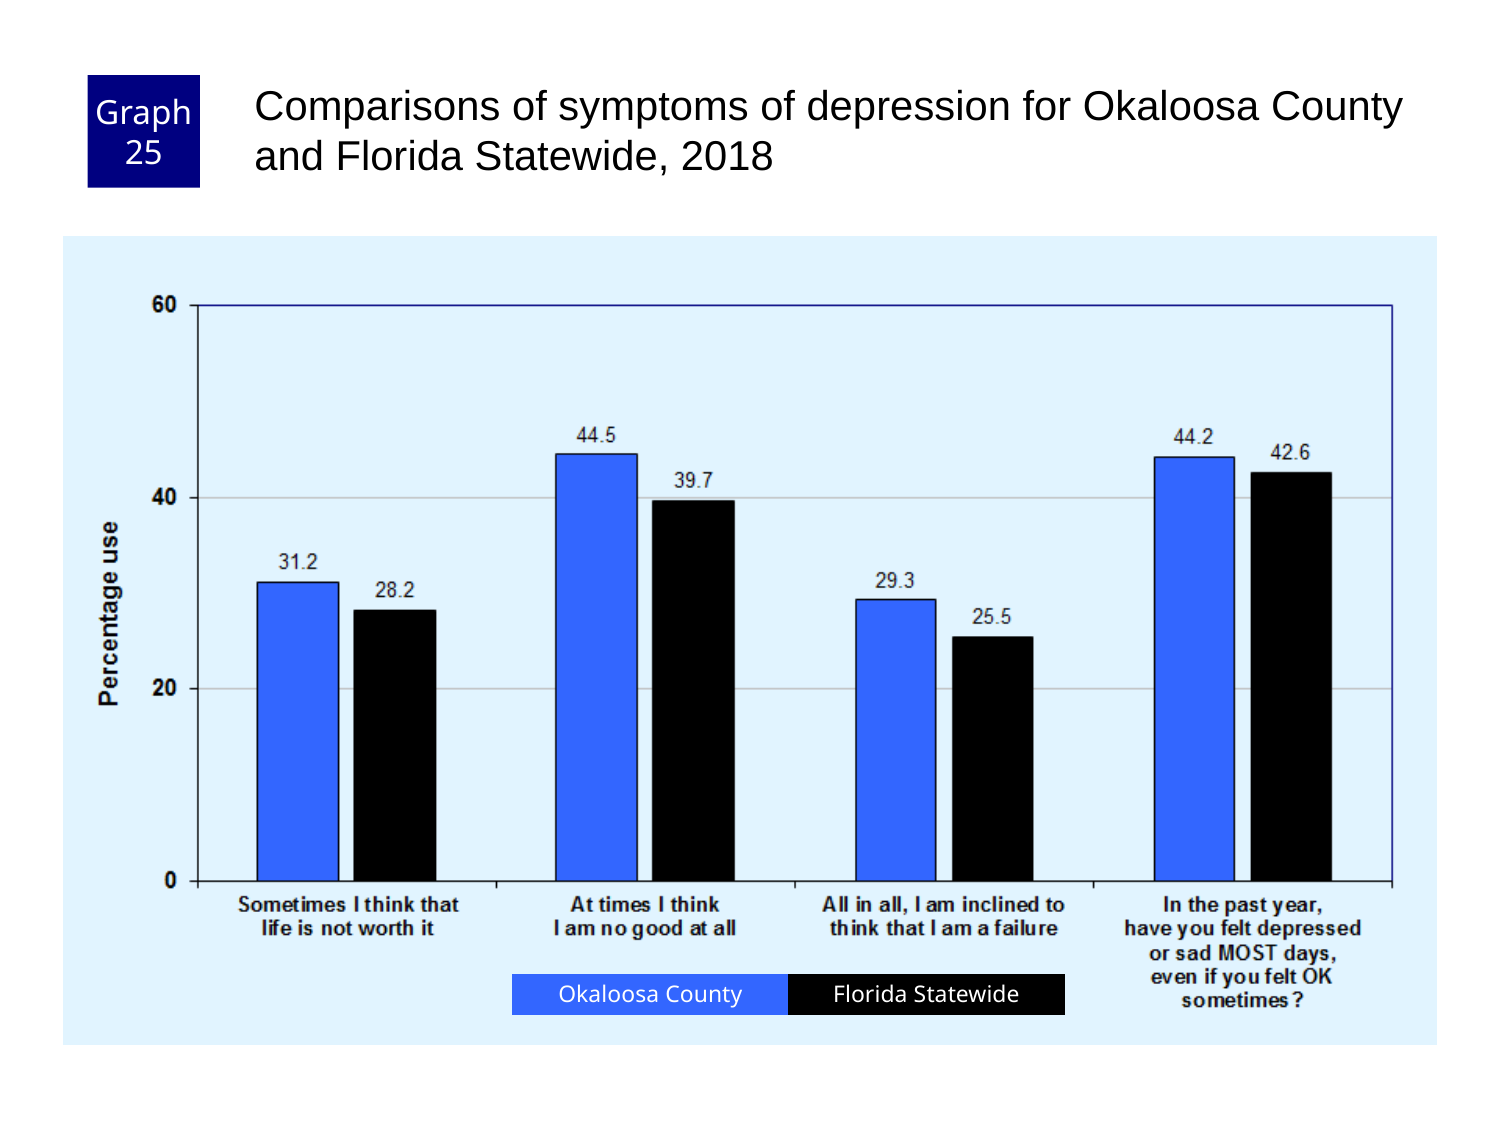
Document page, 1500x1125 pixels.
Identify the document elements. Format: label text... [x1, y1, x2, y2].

text_box Comparisons of symptoms of depression for Okaloosa County and Florida Statewide, 2018 [249, 75, 1438, 200]
picture [62, 236, 1437, 1046]
text_box Graph 25 [87, 75, 200, 188]
